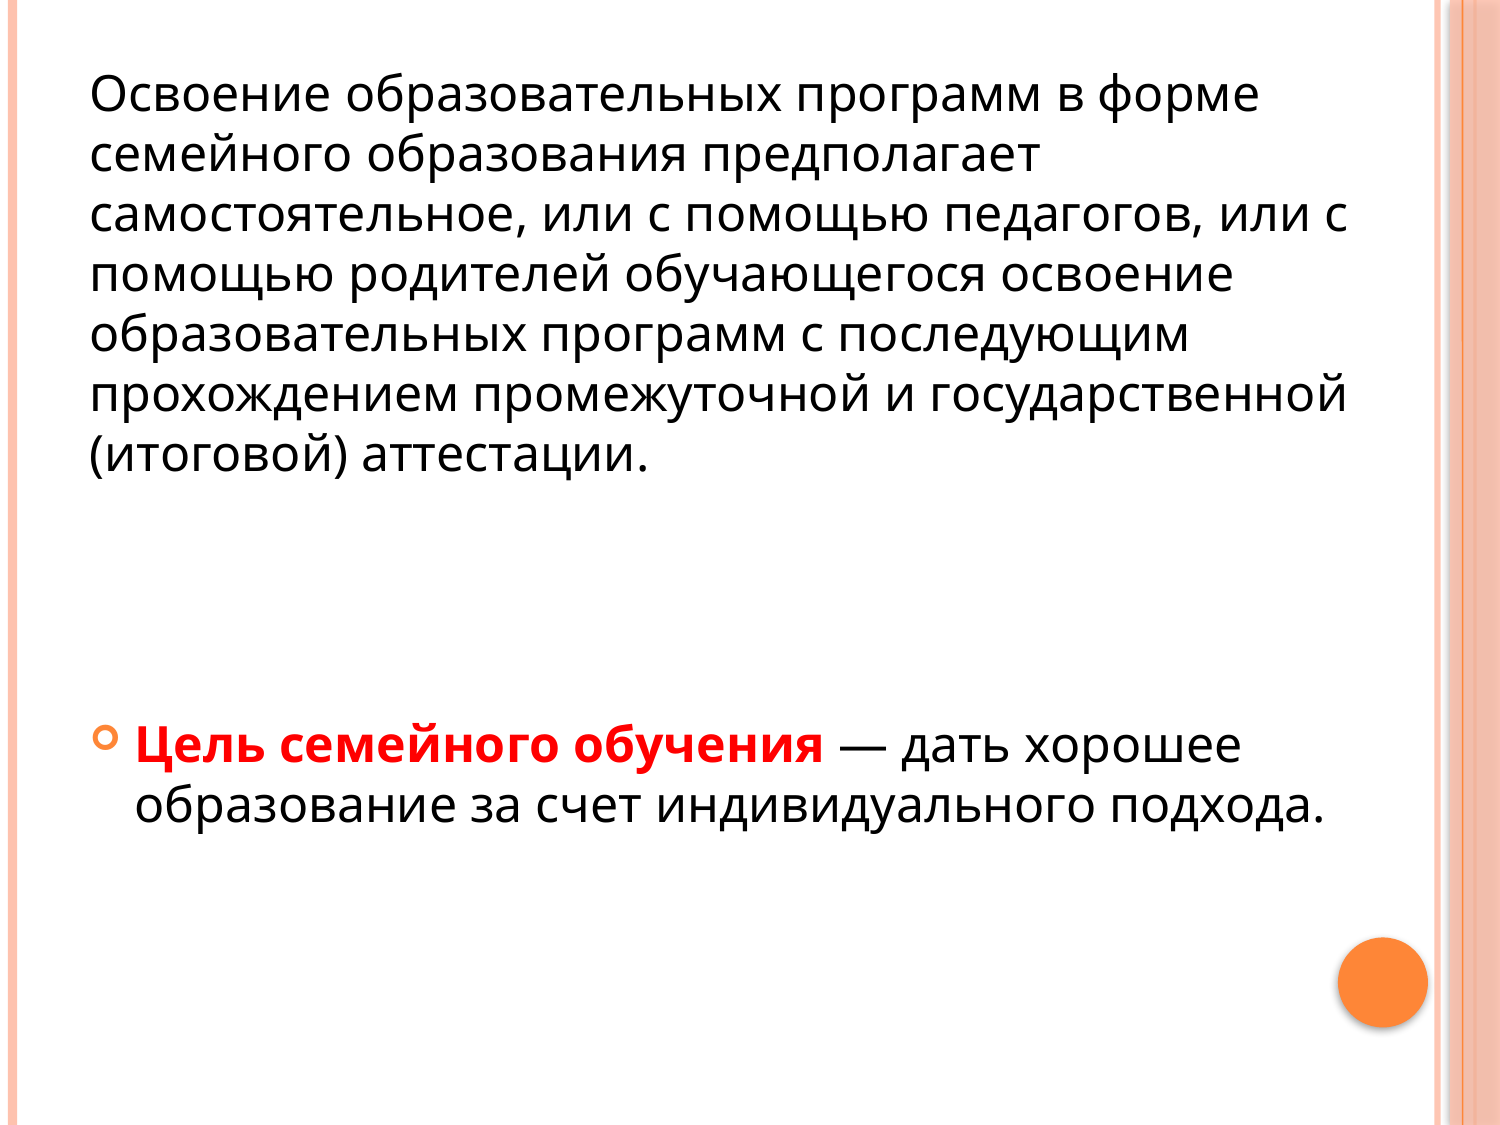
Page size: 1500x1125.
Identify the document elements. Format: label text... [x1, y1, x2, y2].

list Освоение образовательных программ в форме семейного образования предполагает самостоятельное, или с помощью педагогов, или с помощью родителей обучающегося освоение образовательных программ с последующим прохождением промежуточной и государственной (итоговой) аттестации. Цель семейного обучения — дать хорошее образование за счет индивидуального подхода. [75, 54, 1425, 1005]
